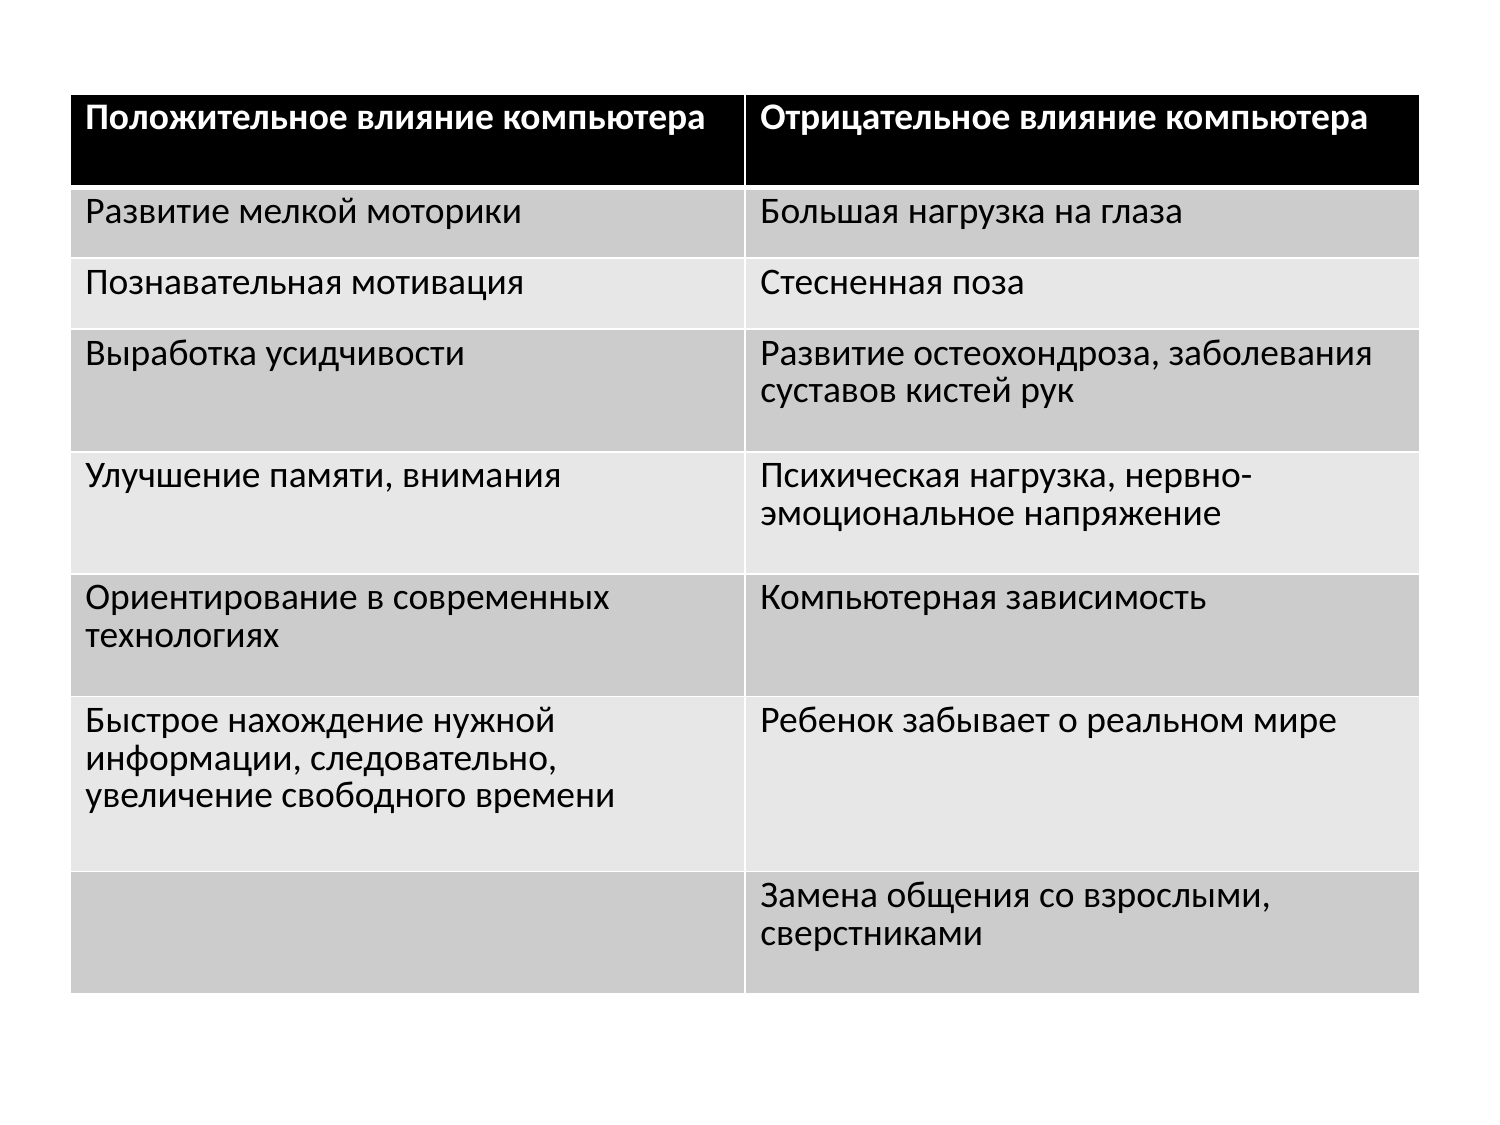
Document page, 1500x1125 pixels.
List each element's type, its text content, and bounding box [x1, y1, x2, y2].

table_cell Познавательная мотивация [71, 259, 744, 328]
table_cell Психическая нагрузка, нервно-эмоциональное напряжение [746, 453, 1419, 573]
table_cell Выработка усидчивости [71, 330, 744, 451]
table_cell Ориентирование в современных технологиях [71, 575, 744, 696]
table_cell Компьютерная зависимость [746, 575, 1419, 696]
table_cell Замена общения со взрослыми, сверстниками [746, 872, 1419, 993]
table_cell Развитие остеохондроза, заболевания суставов кистей рук [746, 330, 1419, 451]
table_cell Стесненная поза [746, 259, 1419, 328]
table_header Отрицательное влияние компьютера [746, 95, 1419, 185]
table_cell [71, 872, 744, 993]
table_cell Улучшение памяти, внимания [71, 453, 744, 573]
table_header Положительное влияние компьютера [71, 95, 744, 185]
table_cell Развитие мелкой моторики [71, 190, 744, 257]
table_cell Быстрое нахождение нужной информации, следовательно, увеличение свободного времени [71, 697, 744, 871]
table_cell Ребенок забывает о реальном мире [746, 697, 1419, 871]
table_cell Большая нагрузка на глаза [746, 190, 1419, 257]
